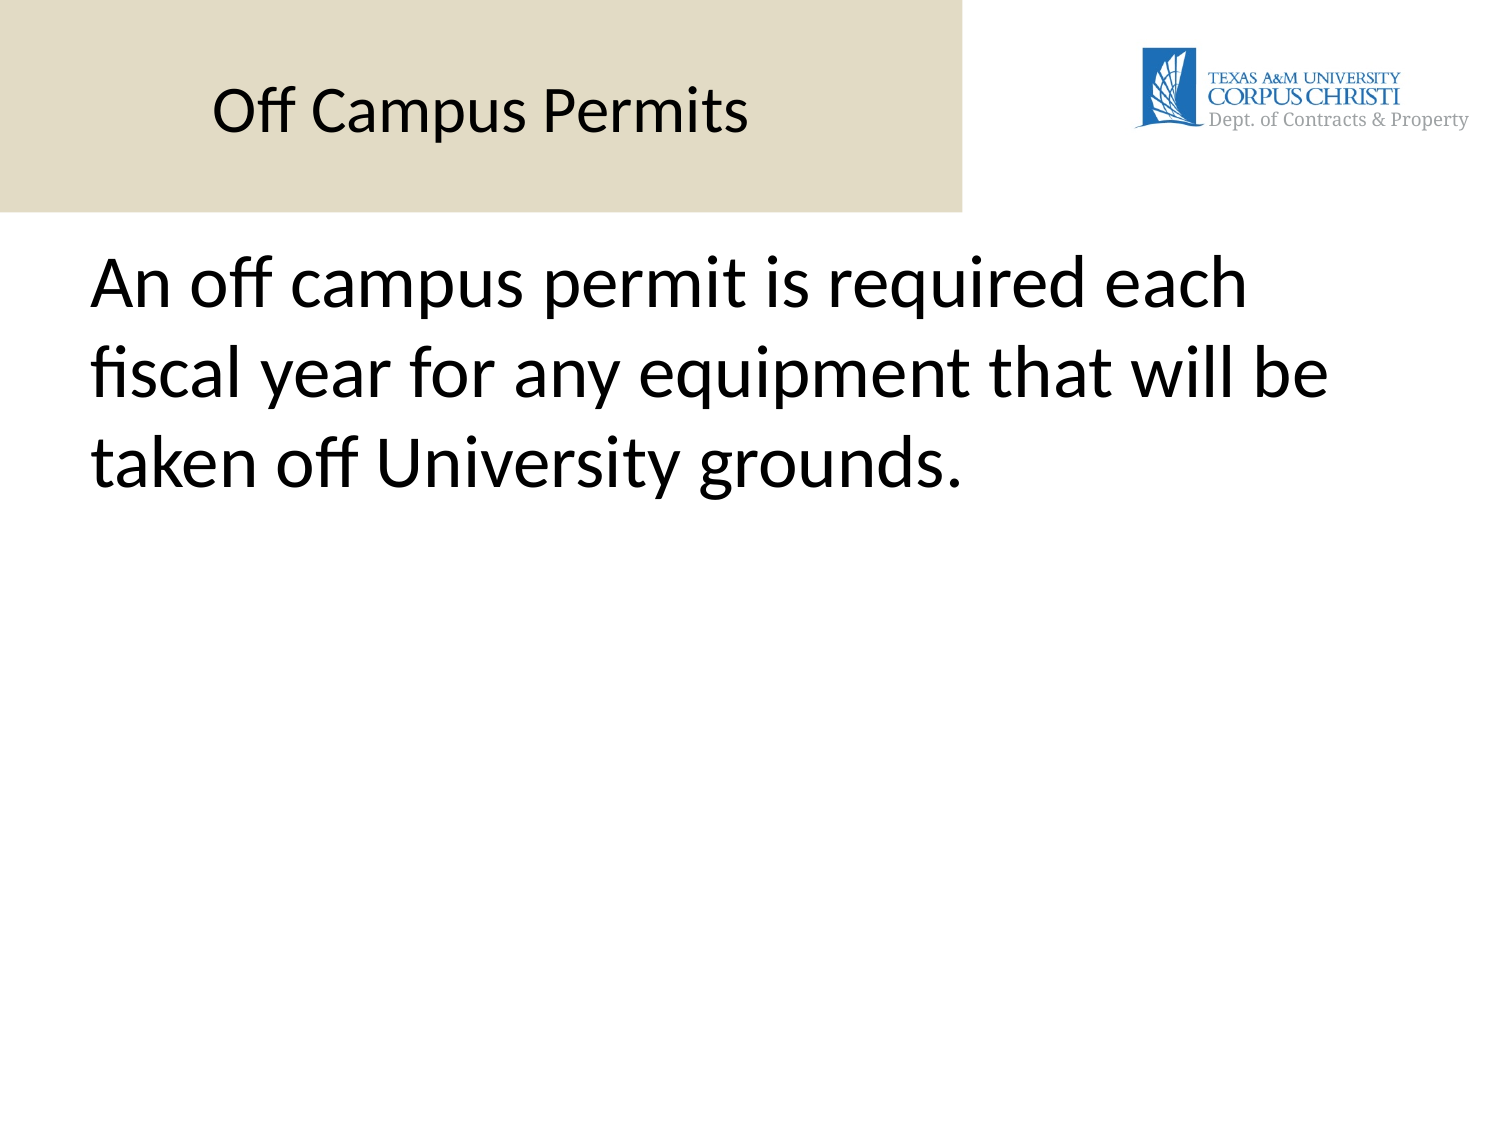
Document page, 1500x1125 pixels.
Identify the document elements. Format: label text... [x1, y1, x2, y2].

list An off campus permit is required each fiscal year for any equipment that will be taken off University grounds. [75, 224, 1425, 1025]
title Off Campus Permits [0, 0, 963, 213]
picture [1125, 39, 1413, 135]
